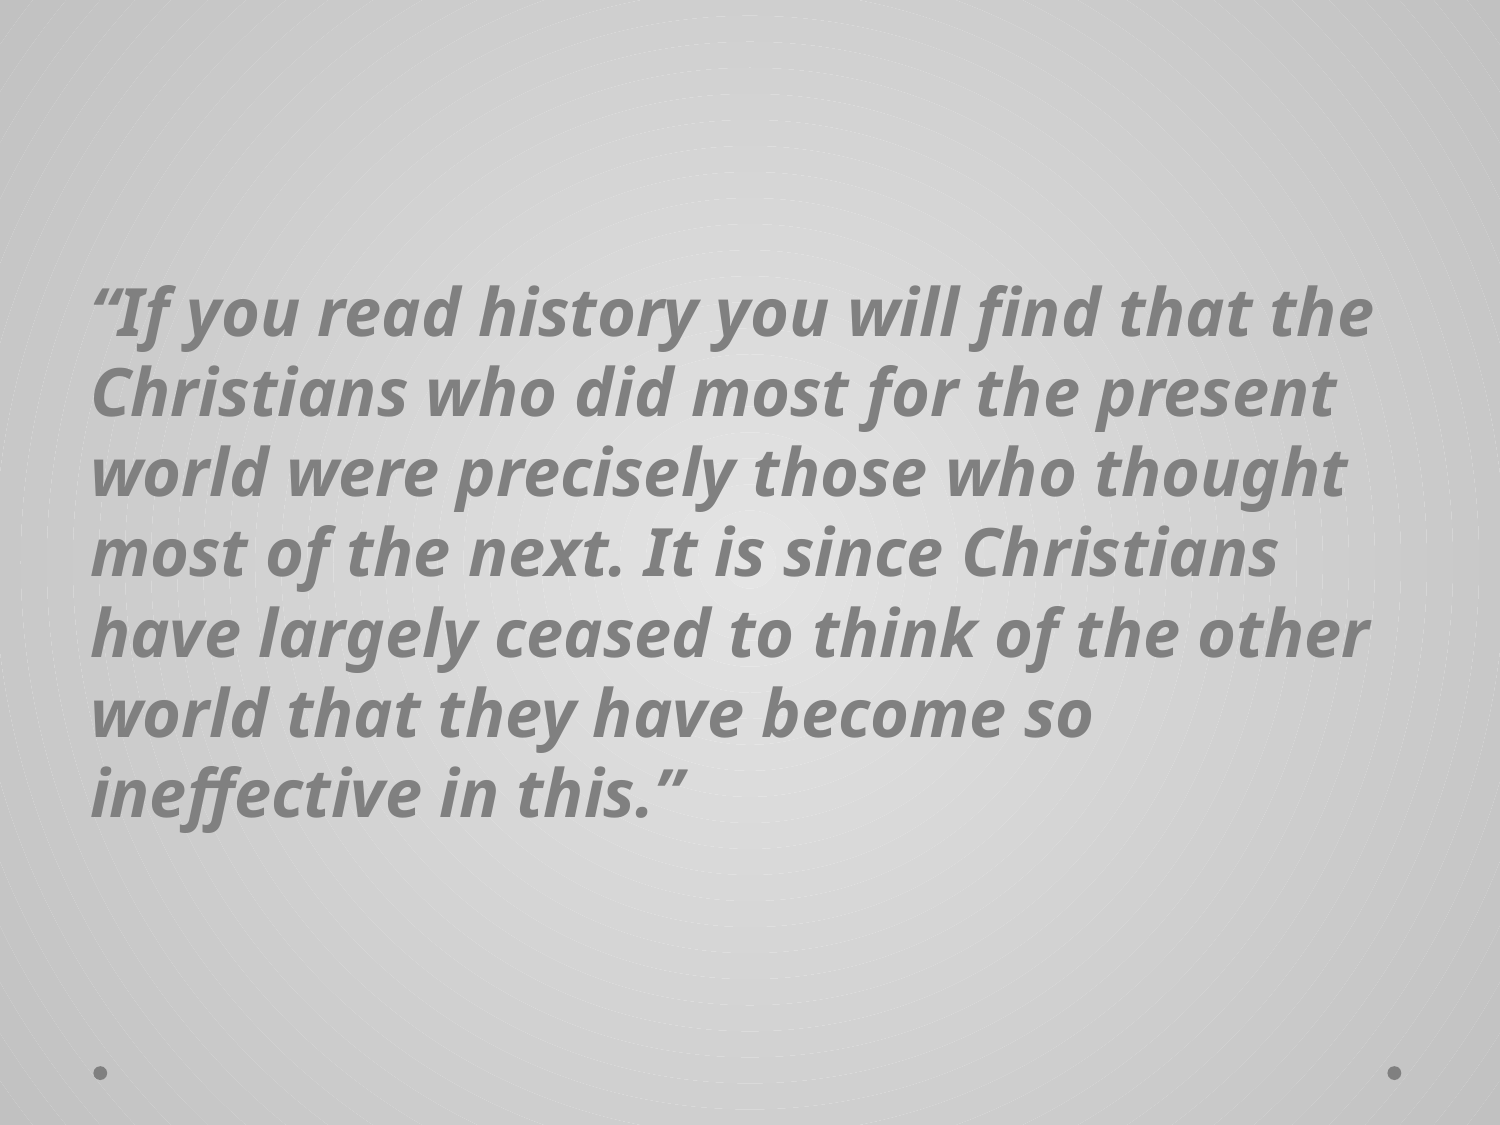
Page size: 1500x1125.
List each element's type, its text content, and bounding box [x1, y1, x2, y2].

list “If you read history you will find that the Christians who did most for the present world were precisely those who thought most of the next. It is since Christians have largely ceased to think of the other world that they have become so ineffective in this.” [75, 262, 1425, 1005]
